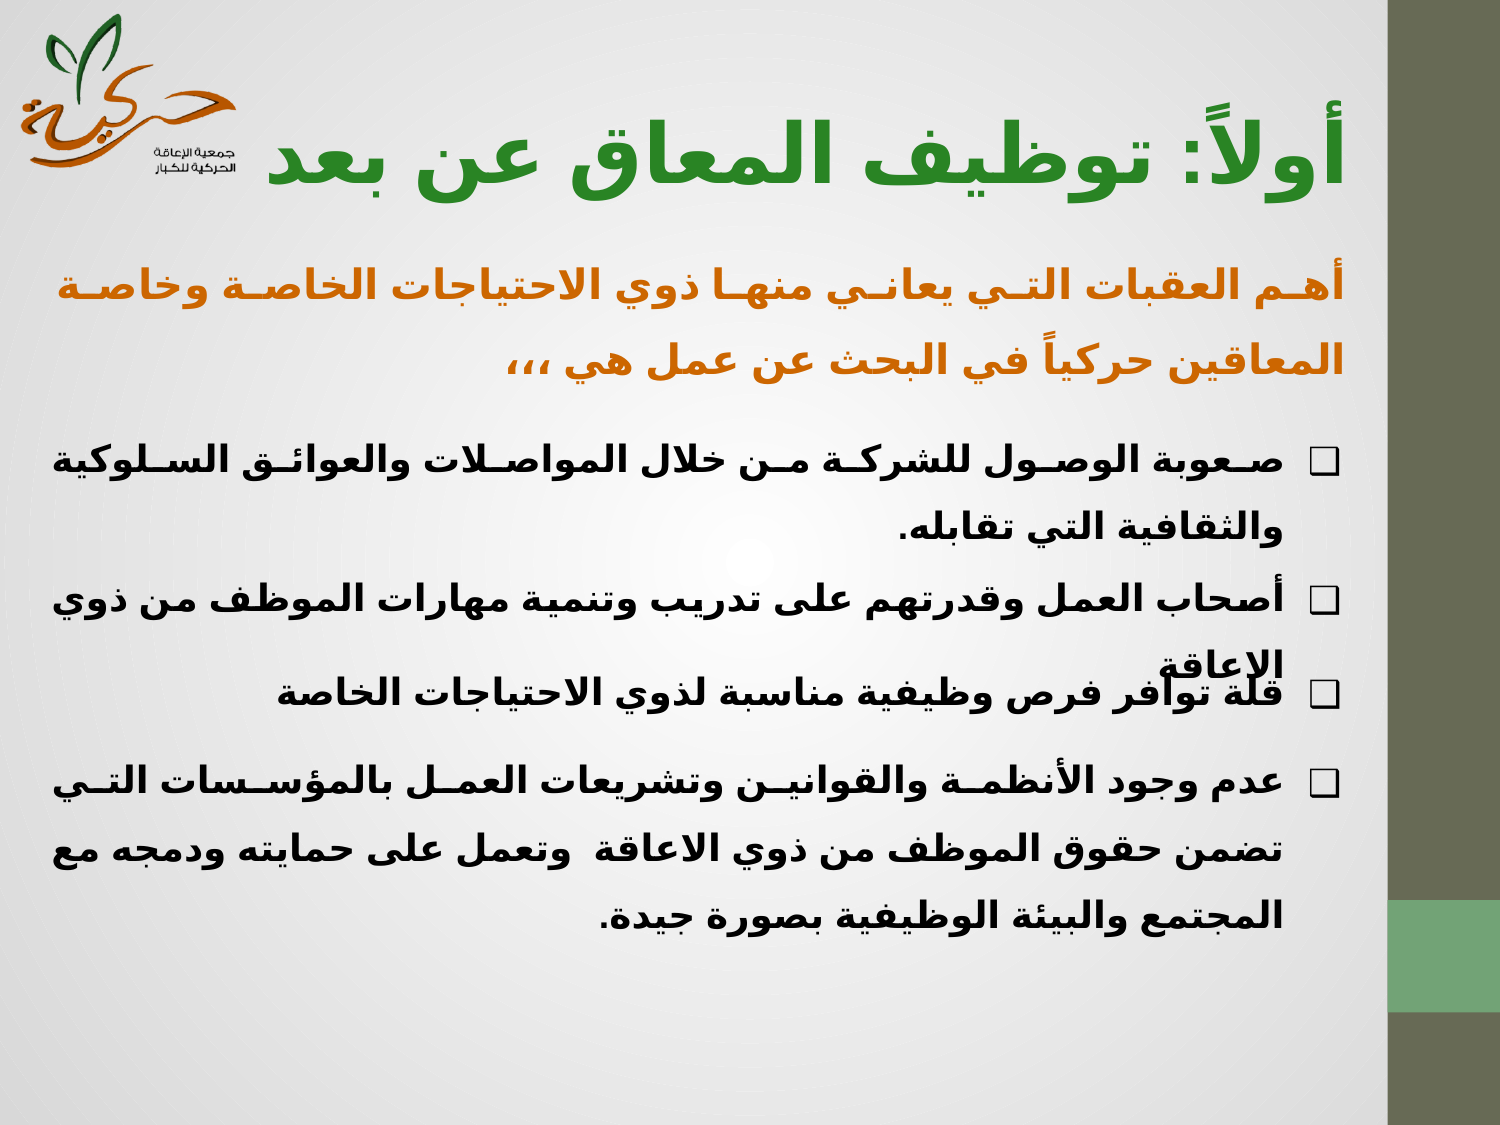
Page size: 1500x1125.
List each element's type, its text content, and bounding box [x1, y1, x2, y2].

text_box أصحاب العمل وقدرتهم على تدريب وتنمية مهارات الموظف من ذوي الاعاقة [36, 543, 1357, 622]
text_box [41, 386, 1361, 1125]
text_box أولاً: توظيف المعاق عن بعد [306, 42, 1365, 197]
picture [0, 2, 303, 194]
text_box صعوبة الوصول للشركة من خلال المواصلات والعوائق السلوكية والثقافية التي تقابله. [36, 404, 1357, 543]
text_box أهم العقبات التي يعاني منها ذوي الاحتياجات الخاصة وخاصة المعاقين حركياً في البحث عن عمل هي ،،، [41, 224, 1361, 386]
text_box عدم وجود الأنظمة والقوانين وتشريعات العمل بالمؤسسات التي تضمن حقوق الموظف من ذوي الاعاقة وتعمل على حمايته ودمجه مع المجتمع والبيئة الوظيفية بصورة جيدة. [36, 726, 1357, 941]
text_box قلة توافر فرص وظيفية مناسبة لذوي الاحتياجات الخاصة [36, 638, 1357, 716]
